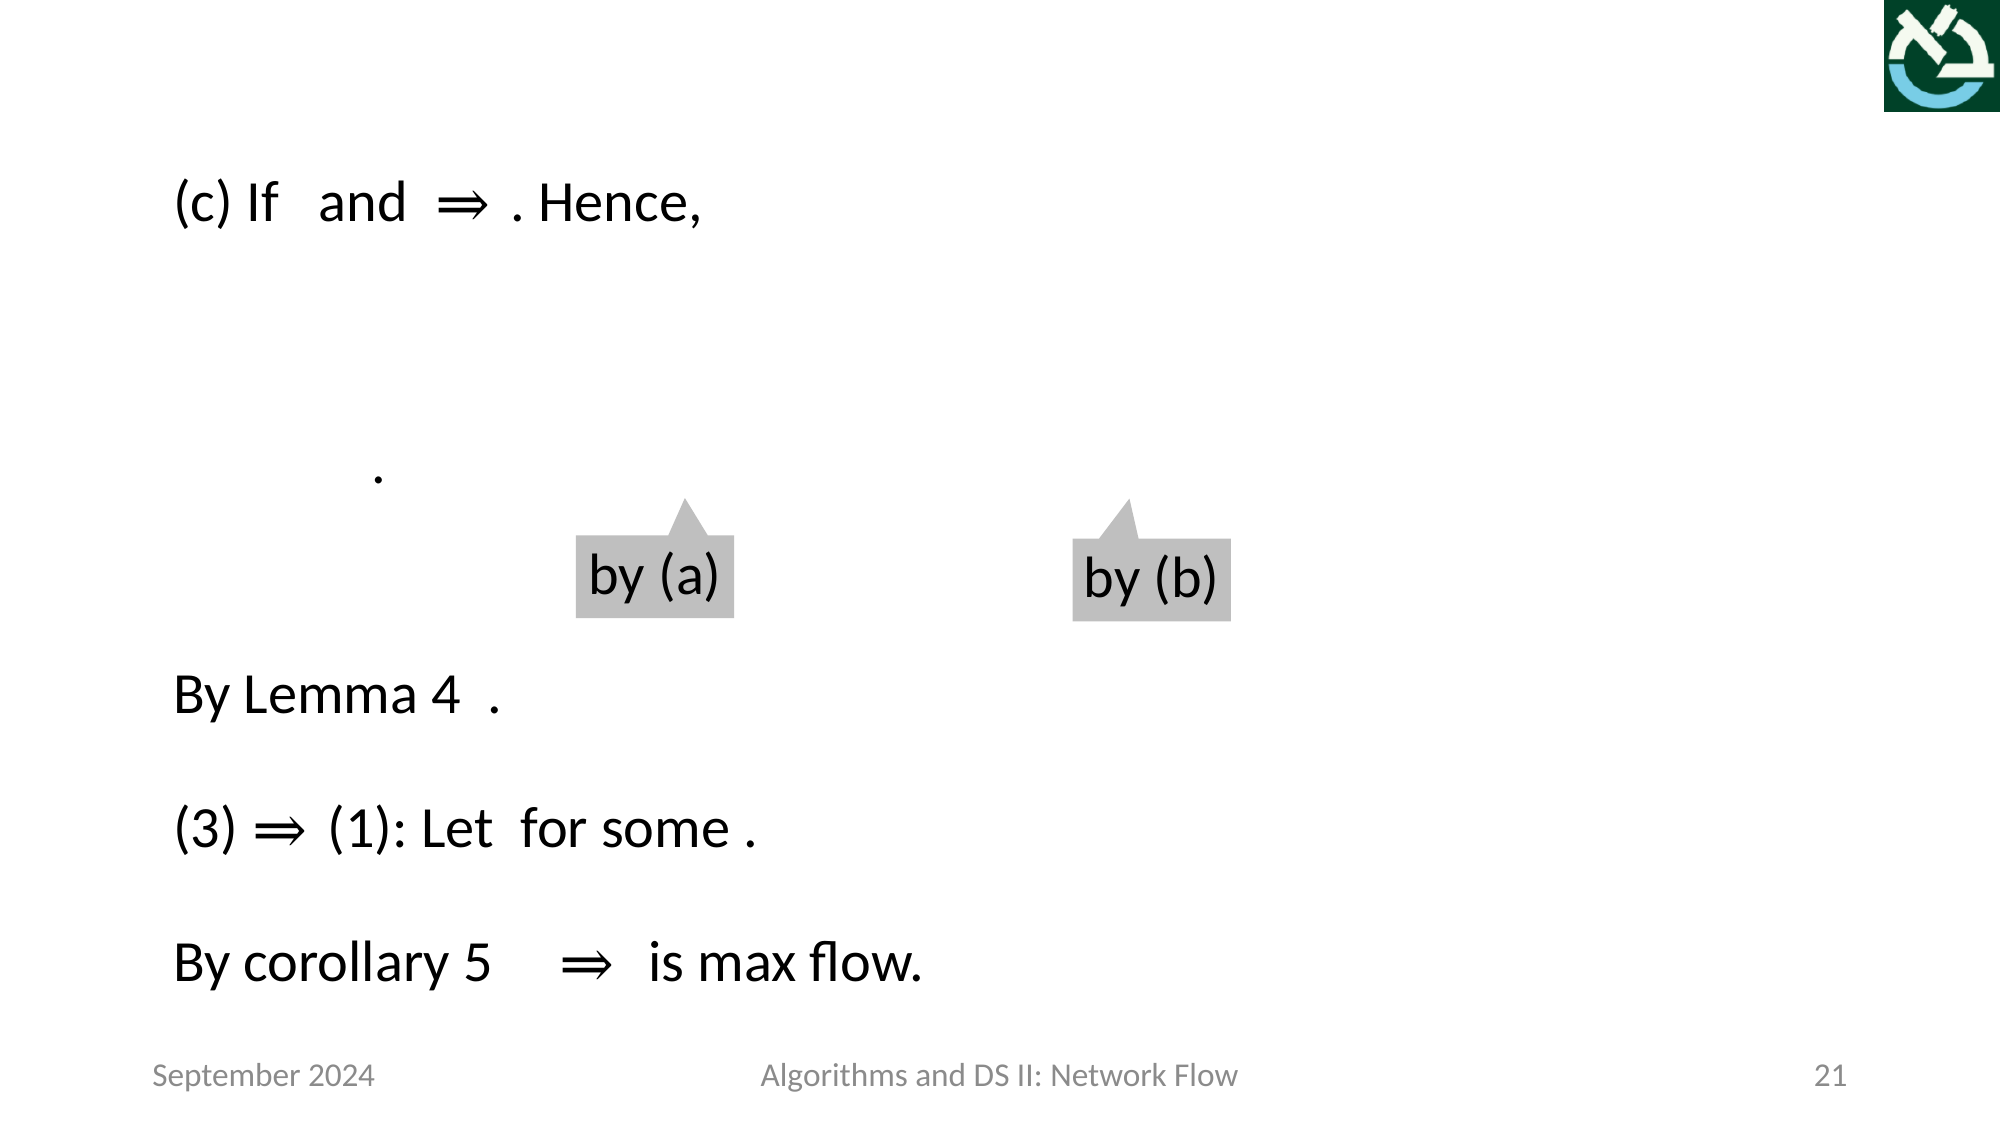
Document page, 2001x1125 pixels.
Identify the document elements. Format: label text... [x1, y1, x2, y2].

picture [1884, 0, 2000, 112]
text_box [158, 281, 1842, 622]
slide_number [137, 1042, 588, 1103]
slide_number 21 [1412, 1042, 1863, 1103]
footer Algorithms and DS II: Network Flow [662, 1042, 1338, 1103]
